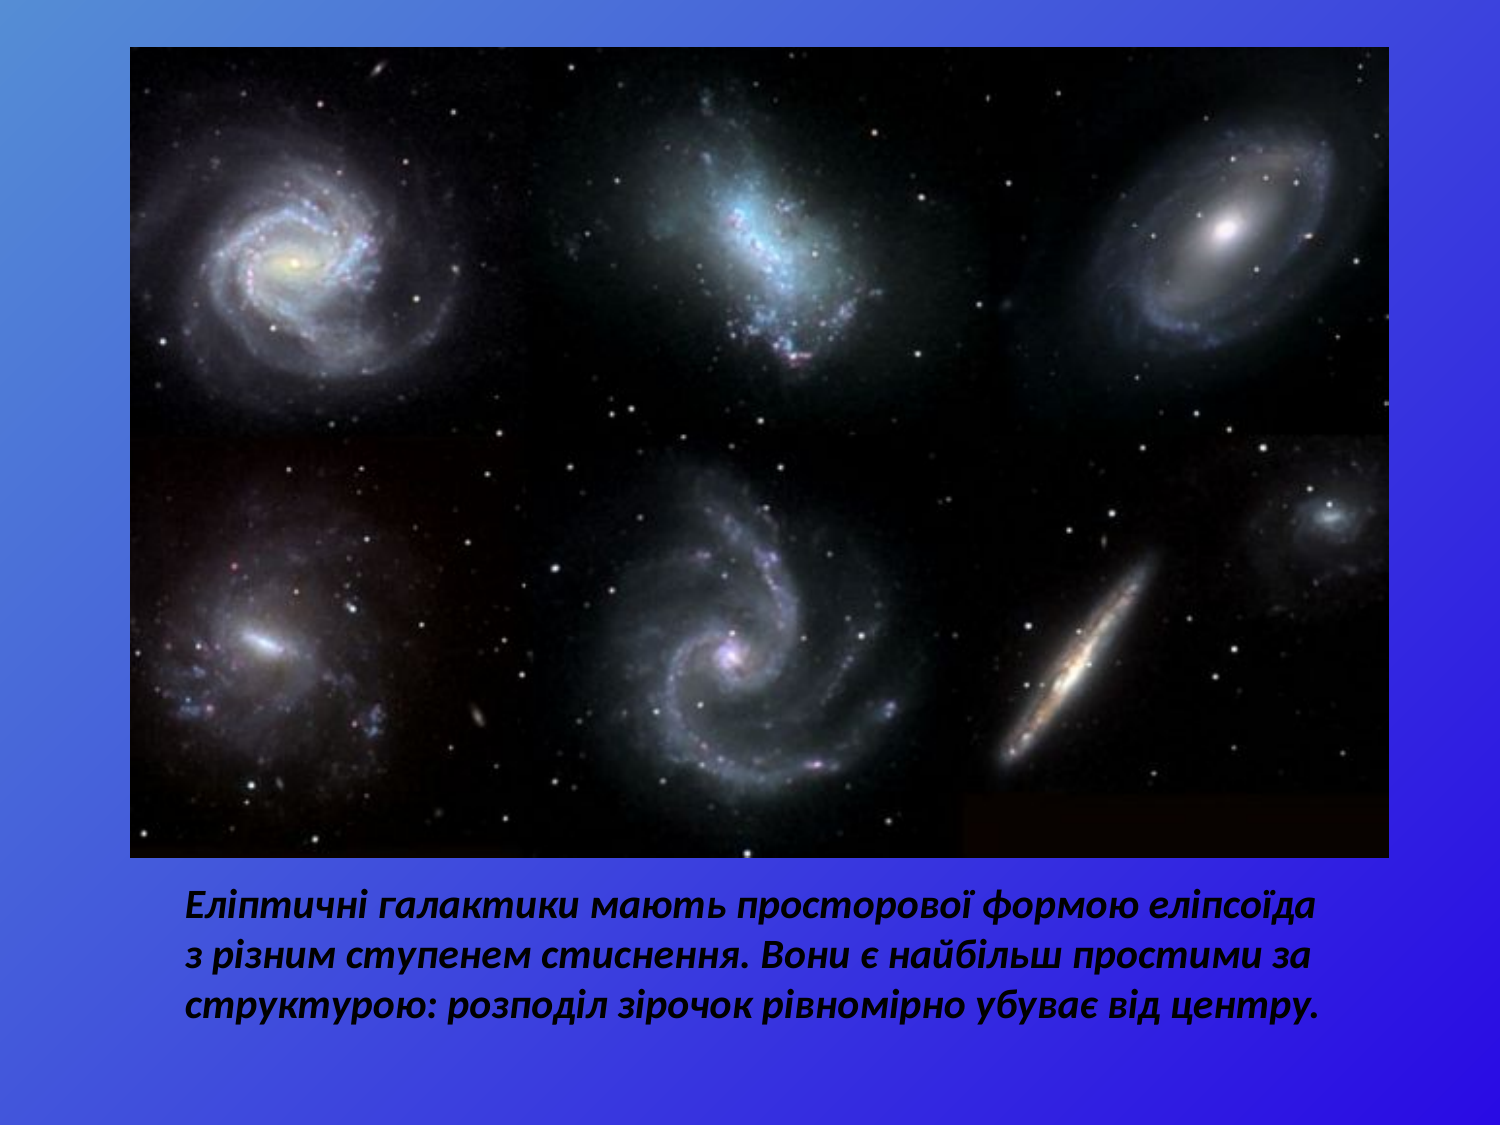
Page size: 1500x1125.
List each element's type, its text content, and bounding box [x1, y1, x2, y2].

list Еліптичні галактики мають просторової формою еліпсоїда з різним ступенем стиснення. Вони є найбільш простими за структурою: розподіл зірочок рівномірно убуває від центру. [169, 869, 1360, 1064]
picture [130, 47, 1389, 858]
